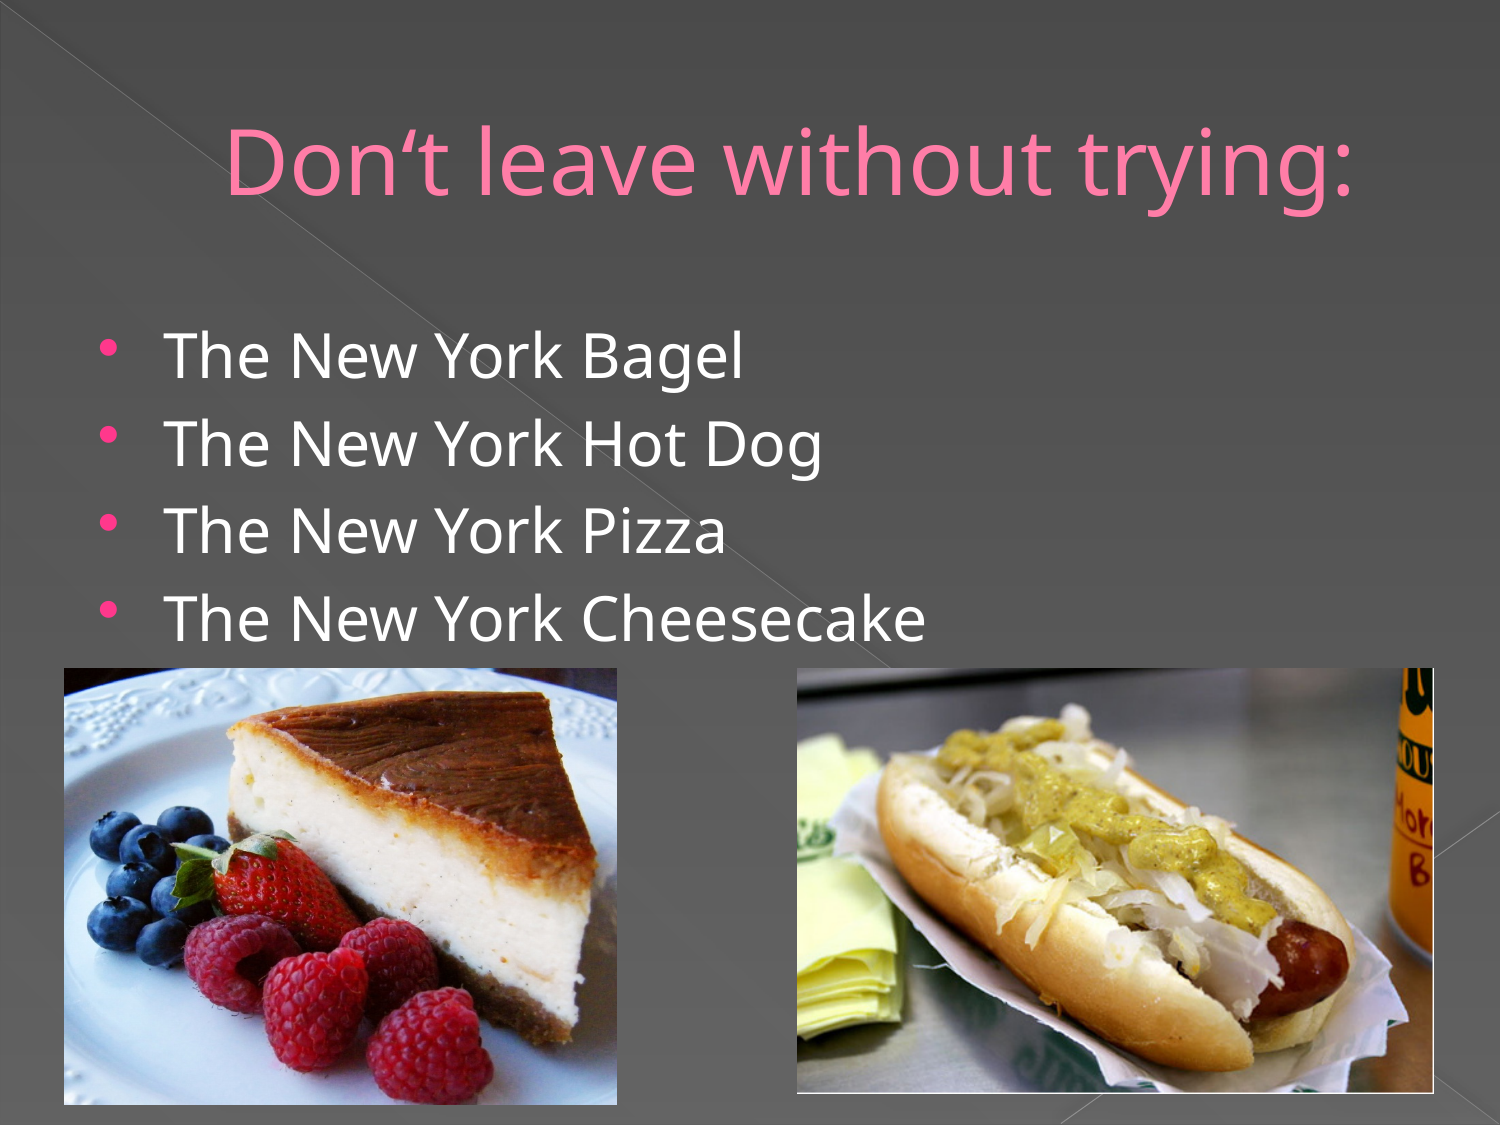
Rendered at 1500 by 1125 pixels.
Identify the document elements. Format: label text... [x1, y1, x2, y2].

list The New York Bagel The New York Hot Dog The New York Pizza The New York Cheesecake [75, 308, 1425, 1059]
picture [796, 668, 1435, 1095]
title Don‘t leave without trying: [75, 43, 1425, 274]
picture [64, 668, 617, 1105]
